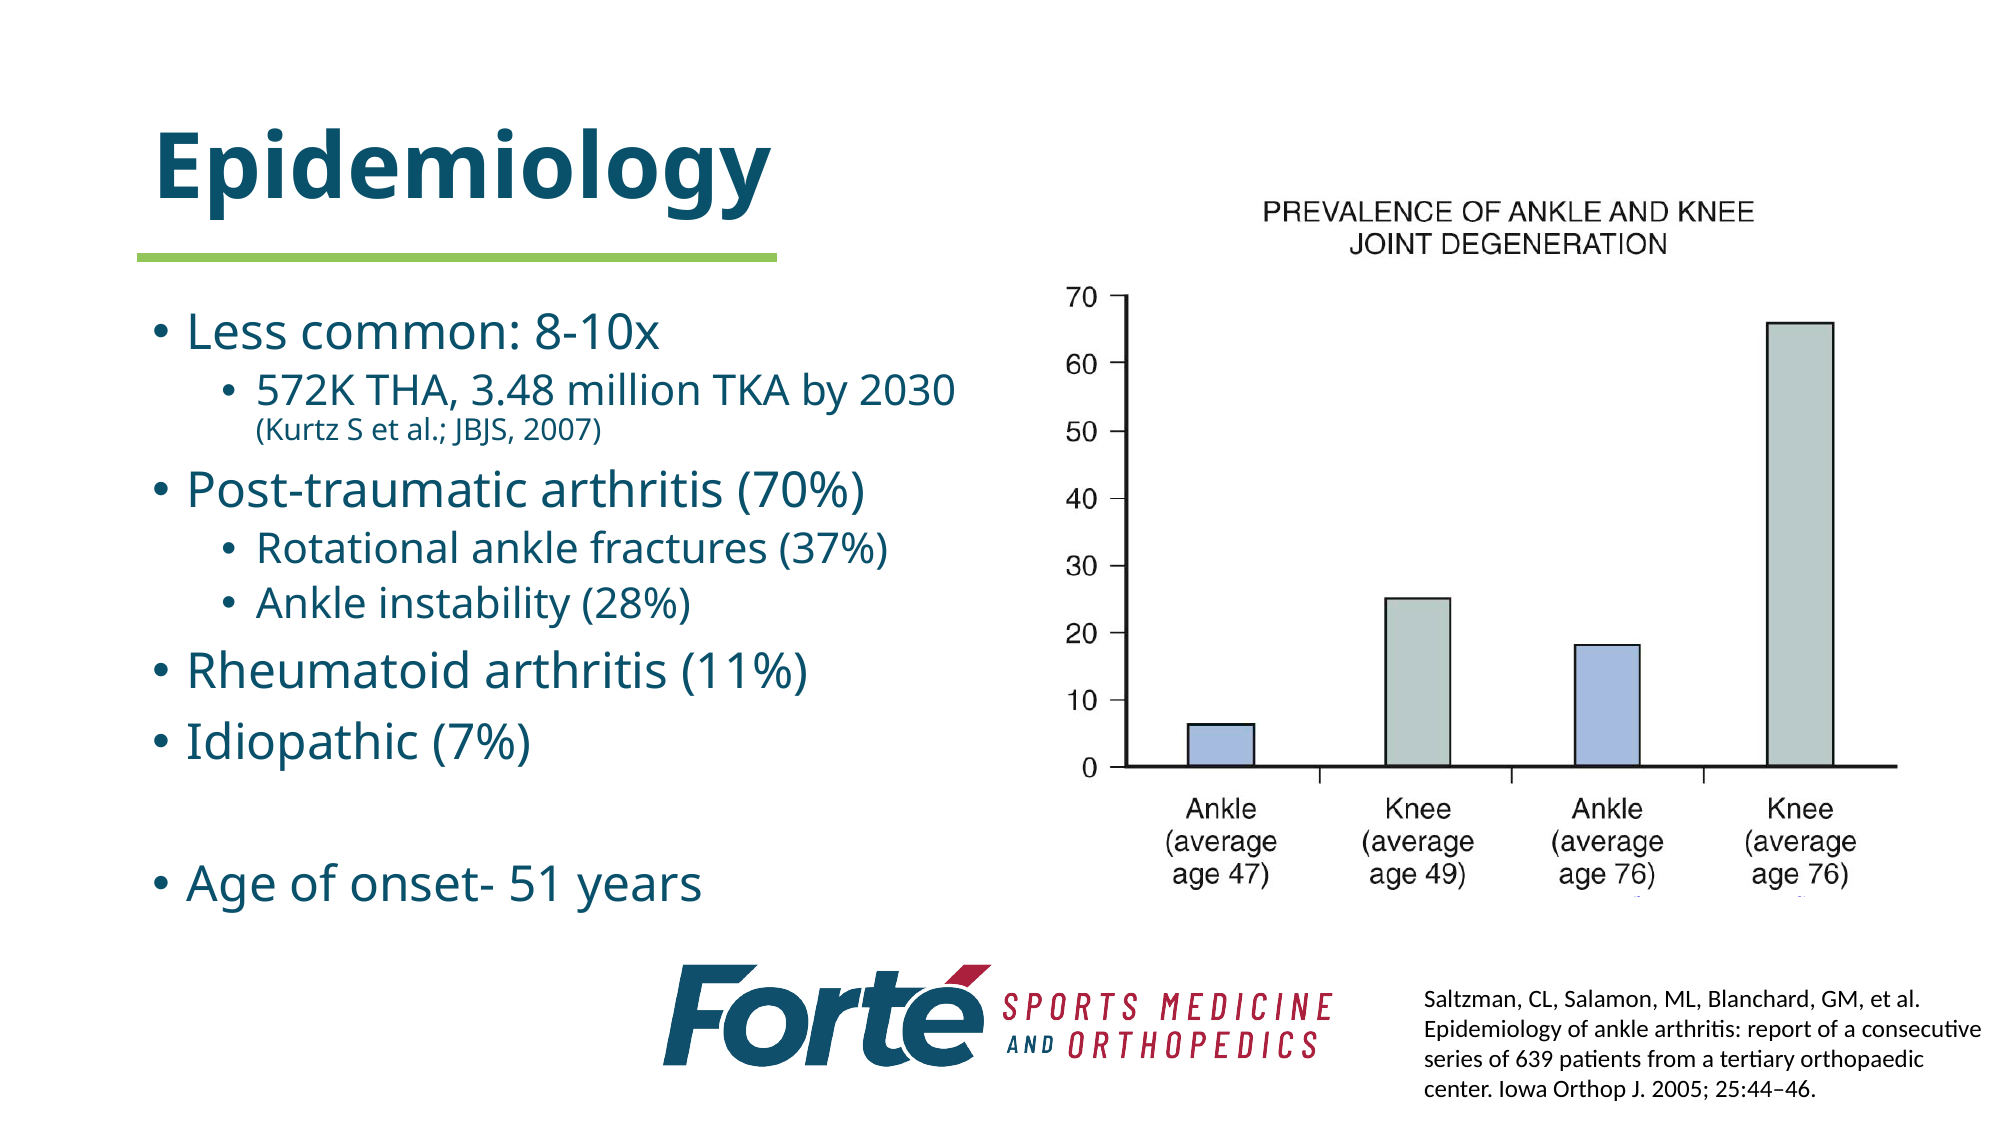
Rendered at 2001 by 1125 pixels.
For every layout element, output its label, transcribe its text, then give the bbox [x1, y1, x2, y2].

picture [656, 947, 1338, 1085]
picture [1048, 195, 1904, 897]
title Epidemiology [137, 59, 1863, 278]
list Less common: 8-10x 572K THA, 3.48 million TKA by 2030 (Kurtz S et al.; JBJS, 2007) Post-traumatic arthritis (70%) Rotational ankle fractures (37%) Ankle instability (28%) Rheumatoid arthritis (11%) Idiopathic (7%) Age of onset- 51 years [137, 299, 1000, 929]
text_box Saltzman, CL, Salamon, ML, Blanchard, GM, et al. Epidemiology of ankle arthritis: report of a consecutive series of 639 patients from a tertiary orthopaedic center. Iowa Orthop J. 2005; 25:44–46. [1409, 975, 2000, 1110]
